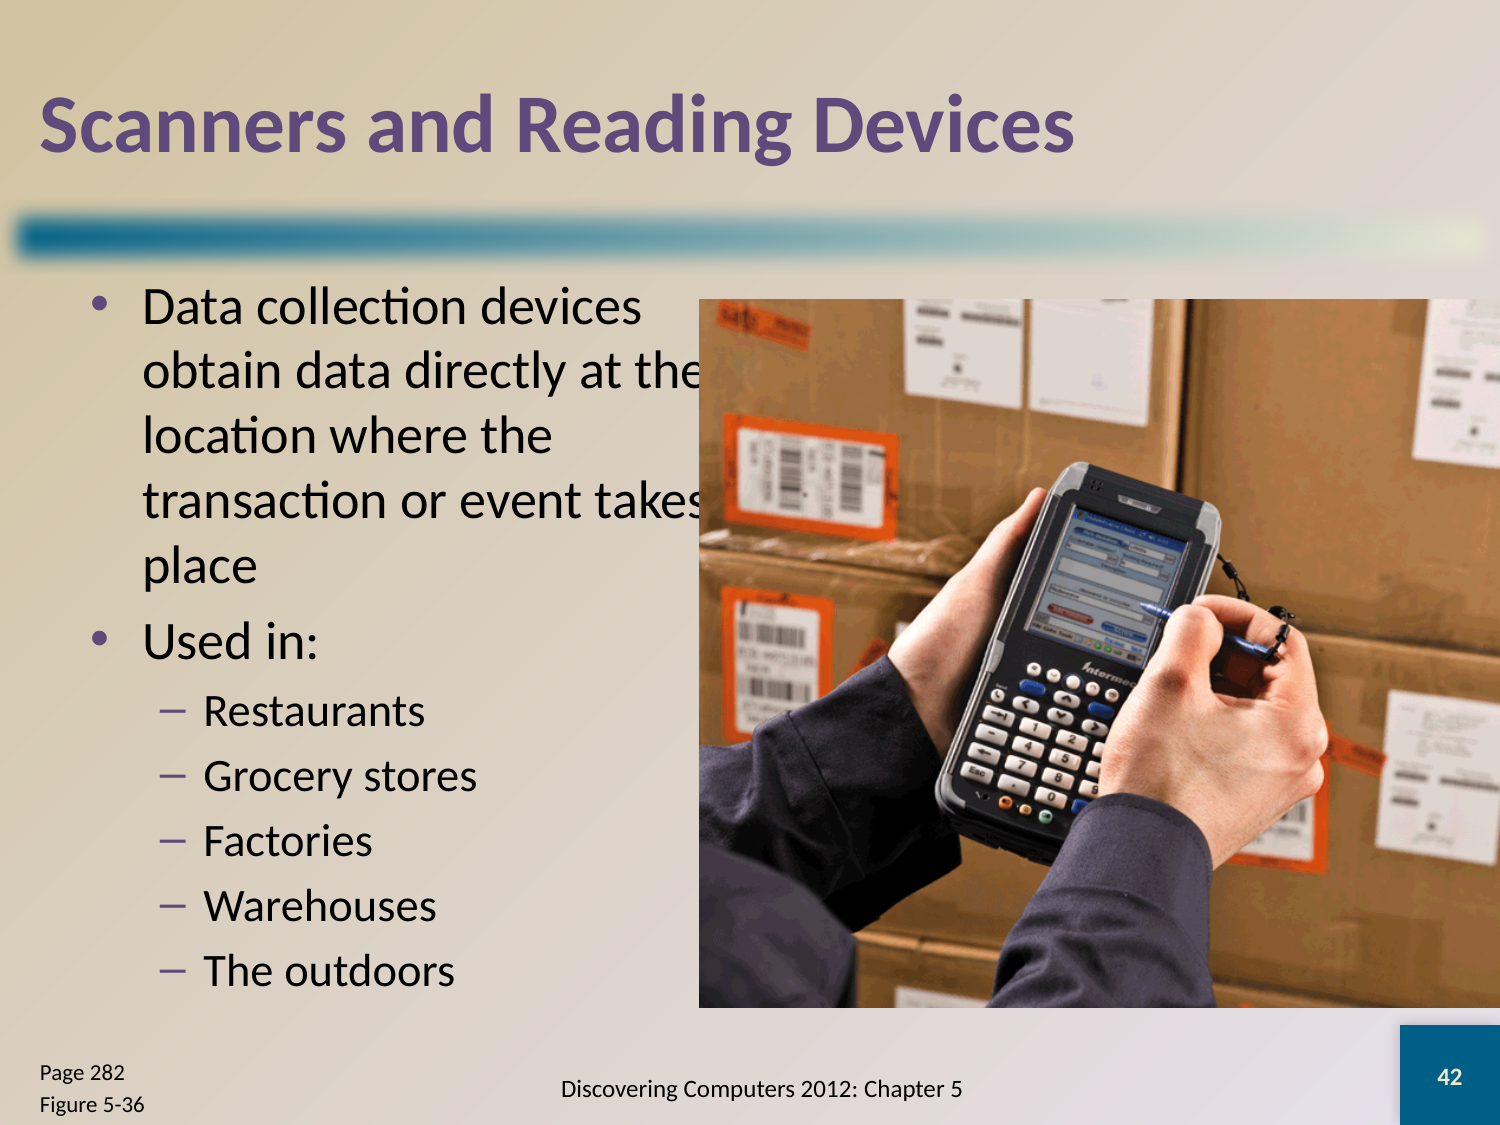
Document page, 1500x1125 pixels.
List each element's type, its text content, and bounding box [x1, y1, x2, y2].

footer Discovering Computers 2012: Chapter 5 [450, 1050, 1075, 1125]
title Scanners and Reading Devices [24, 24, 1475, 213]
slide_number 42 [1400, 1025, 1500, 1125]
list Data collection devices obtain data directly at the location where the transaction or event takes place Used in: Restaurants Grocery stores Factories Warehouses The outdoors [75, 262, 738, 1005]
list Page 282 Figure 5-36 [24, 1050, 300, 1125]
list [699, 299, 1500, 1009]
